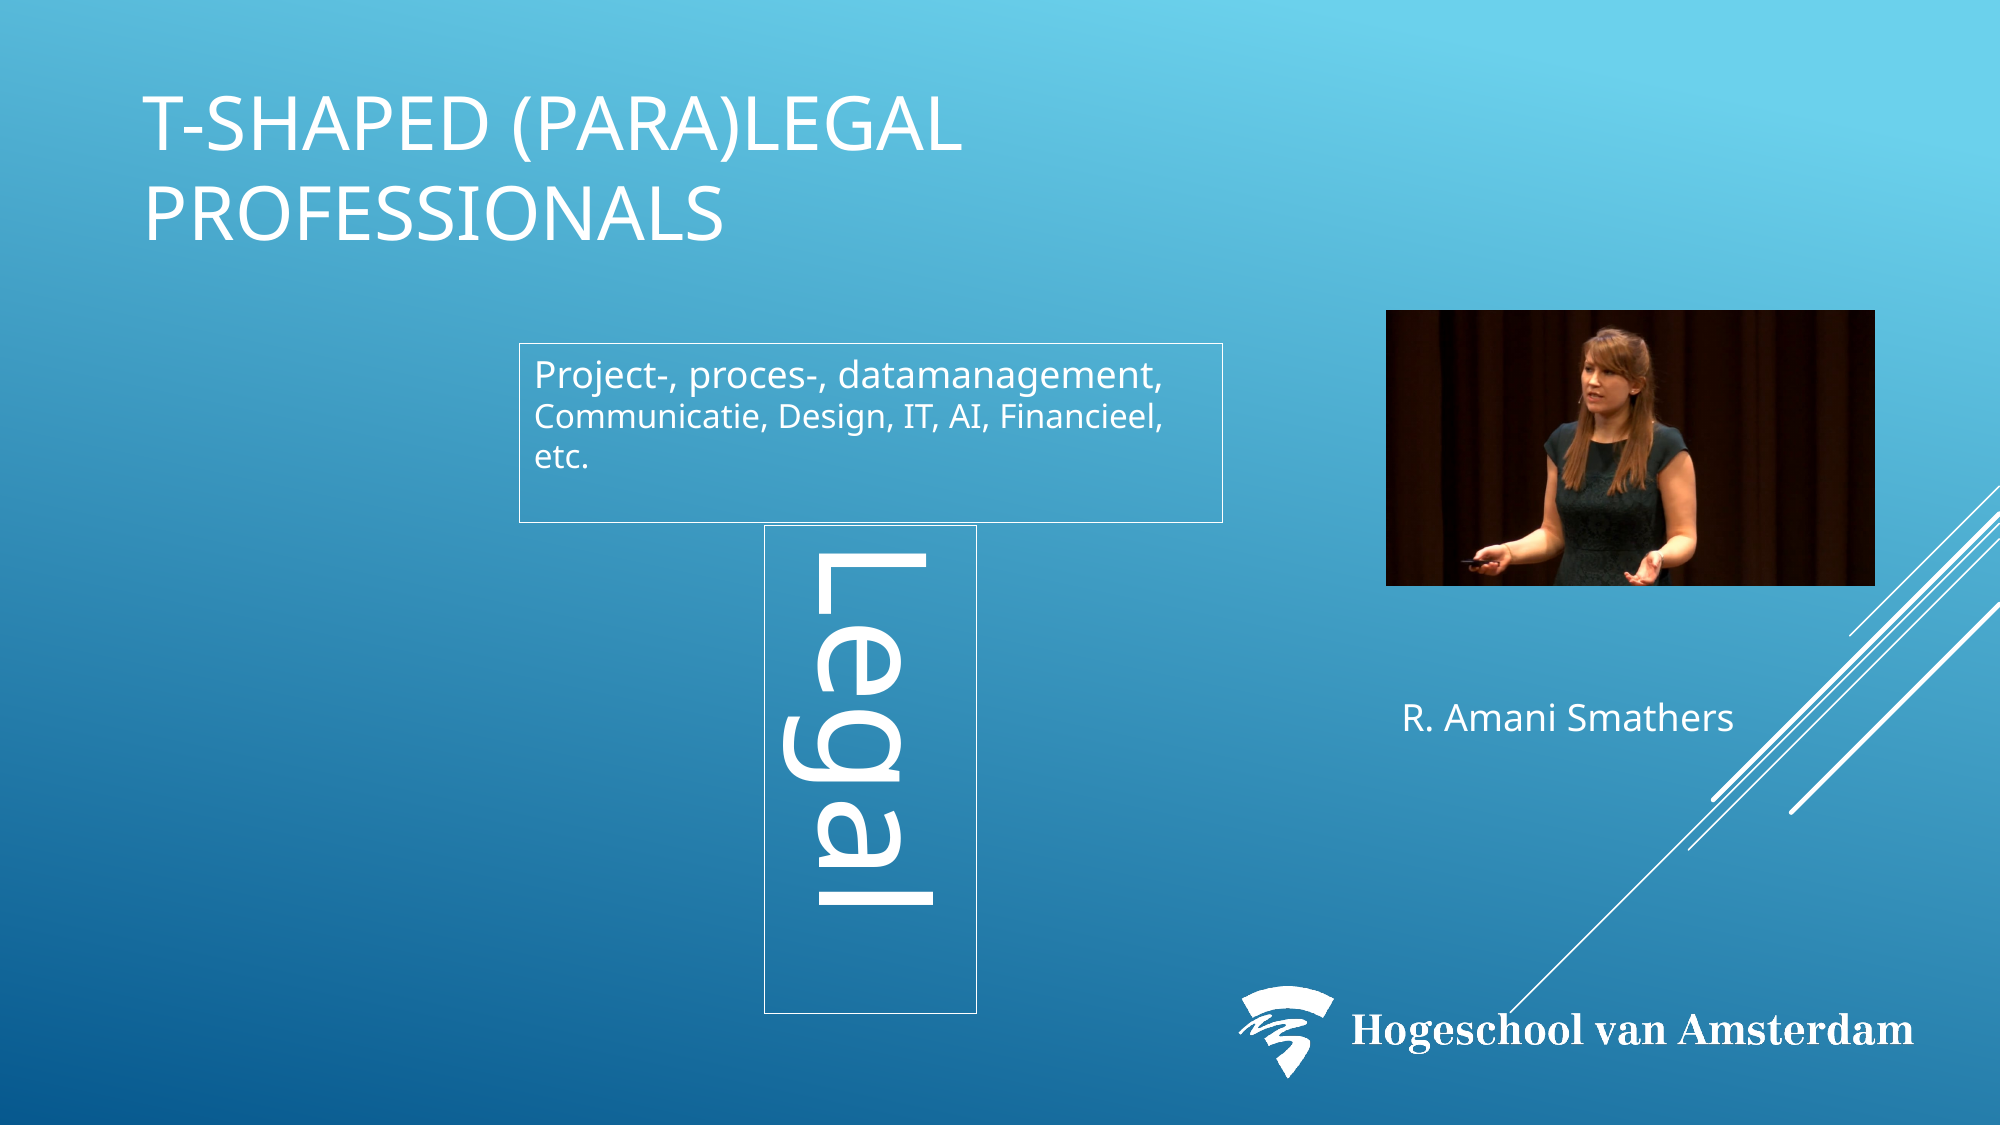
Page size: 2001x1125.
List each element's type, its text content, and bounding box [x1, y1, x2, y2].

text_box R. Amani Smathers [1386, 686, 2000, 746]
text_box Legal [764, 525, 977, 1014]
picture [1386, 310, 1875, 586]
title T-shaped (para)legal professionals [127, 41, 1528, 289]
picture [1236, 984, 1914, 1079]
text_box Project-, proces-, datamanagement, Communicatie, Design, IT, AI, Financieel, etc. [519, 343, 1223, 523]
